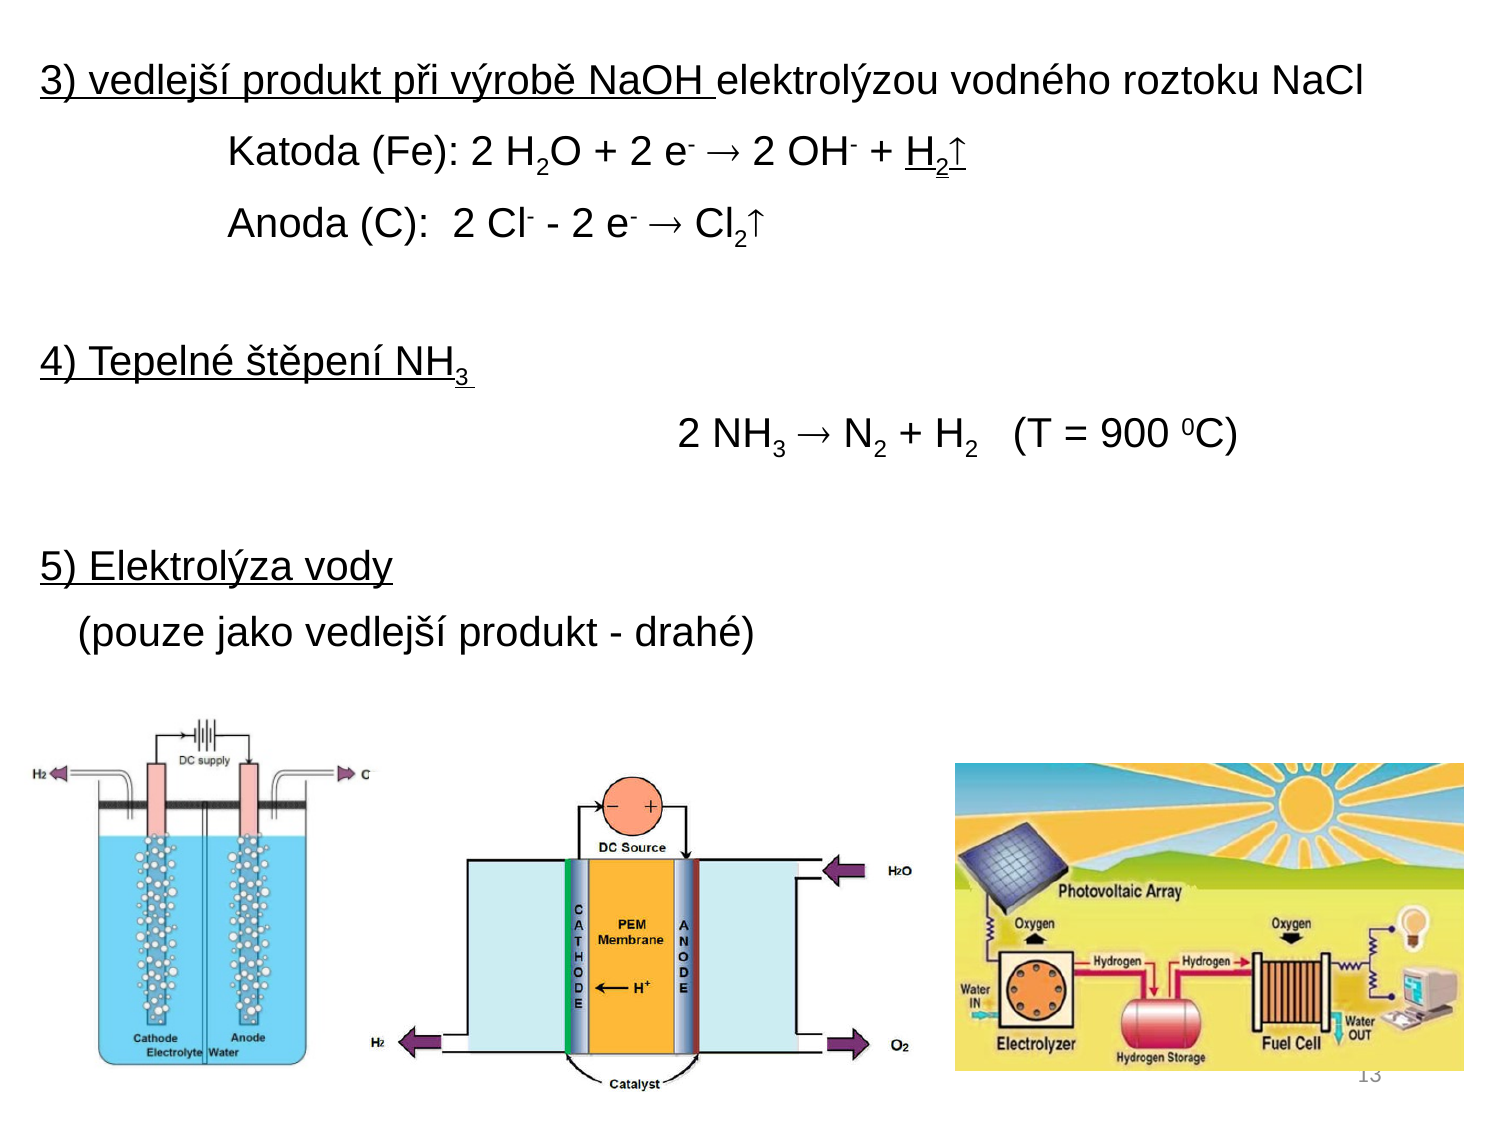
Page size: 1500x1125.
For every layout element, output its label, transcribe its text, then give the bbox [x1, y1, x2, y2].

list 3) vedlejší produkt při výrobě NaOH elektrolýzou vodného roztoku NaCl Katoda (Fe): 2 H2O + 2 e-  2 OH- + H2 Anoda (C): 2 Cl- - 2 e-  Cl2 4) Tepelné štěpení NH3 2 NH3  N2 + H2 (T = 900 0C) 5) Elektrolýza vody (pouze jako vedlejší produkt - drahé) [24, 50, 1438, 794]
picture [955, 763, 1464, 1071]
slide_number 13 [1059, 1071, 1397, 1103]
picture [24, 714, 914, 1092]
